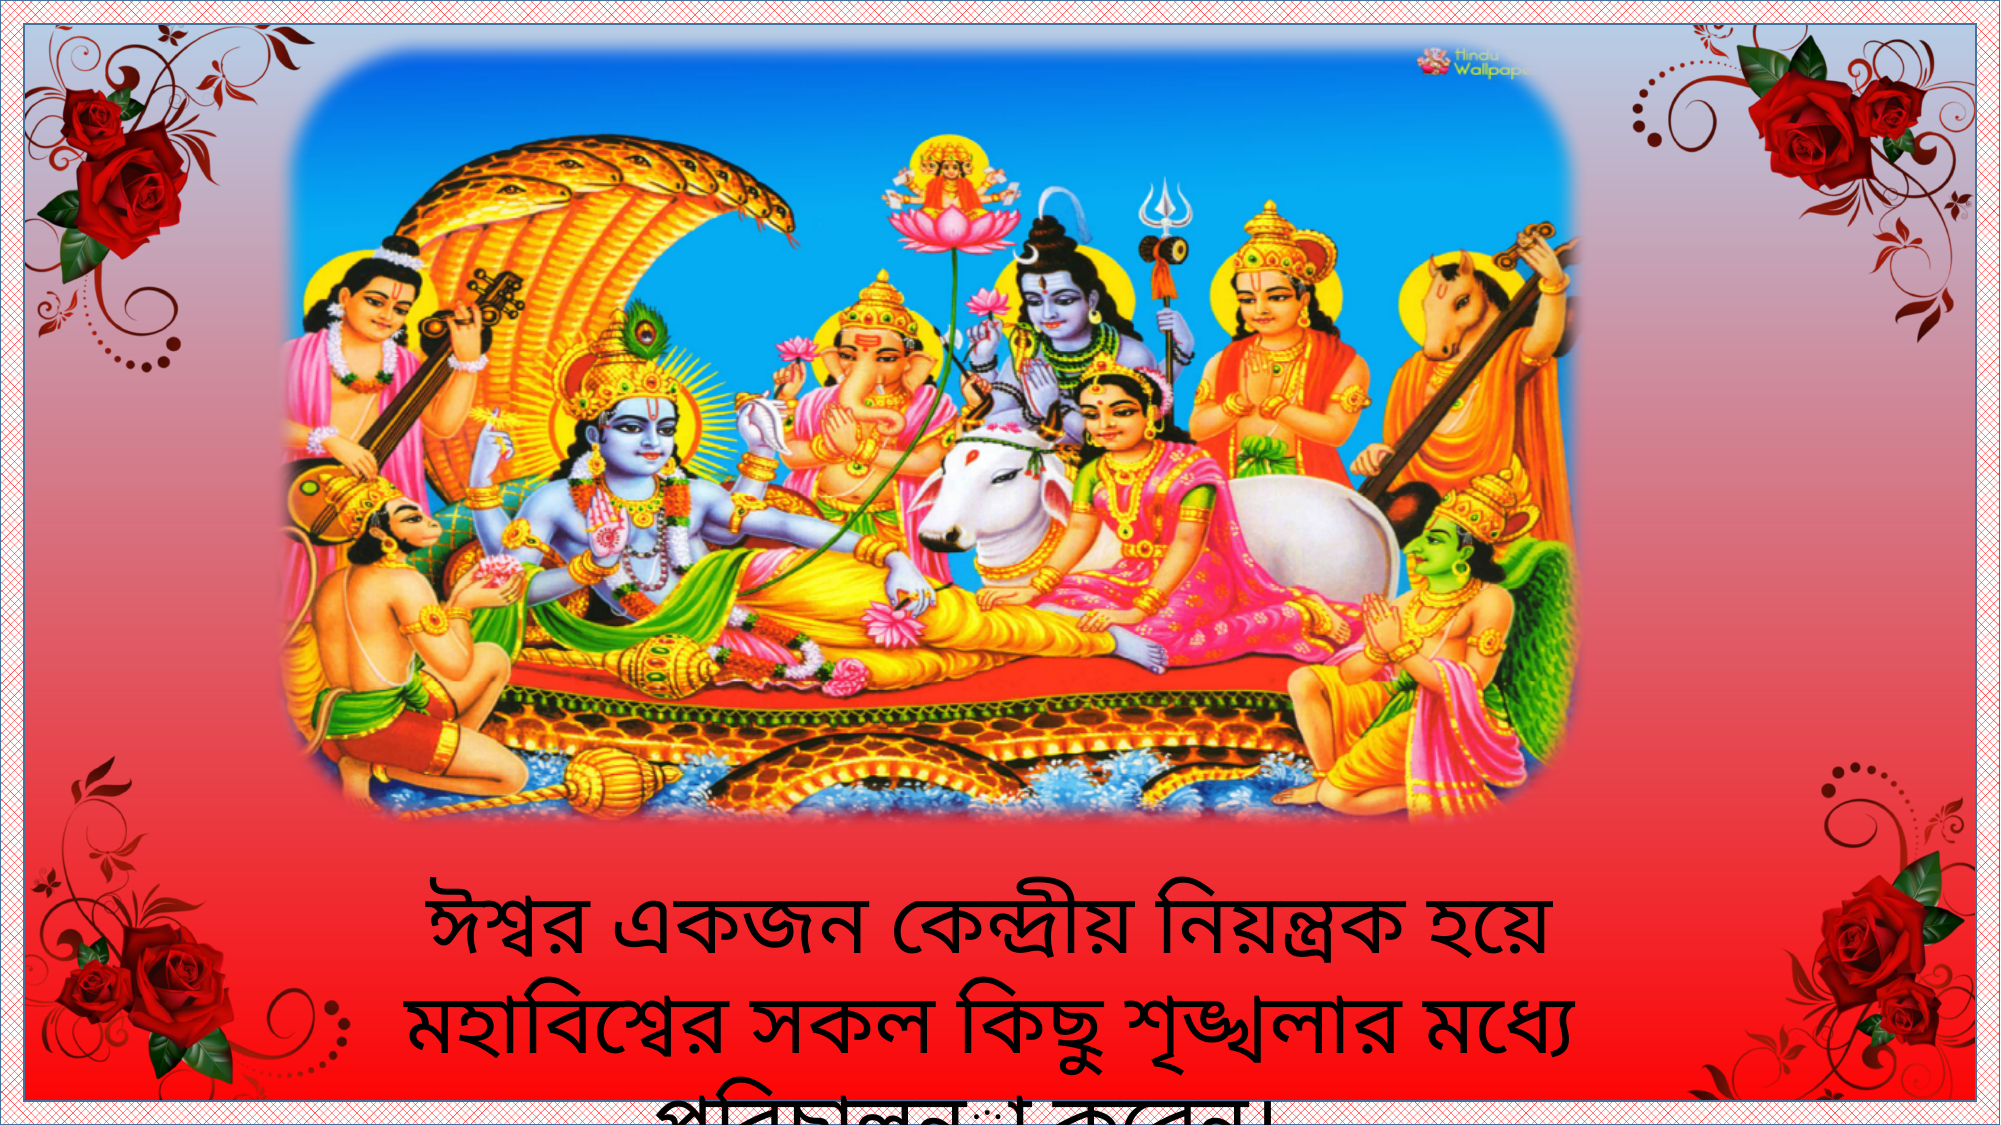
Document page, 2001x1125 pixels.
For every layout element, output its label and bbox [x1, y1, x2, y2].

text_box [0, 0, 2000, 1125]
picture [274, 33, 1588, 829]
